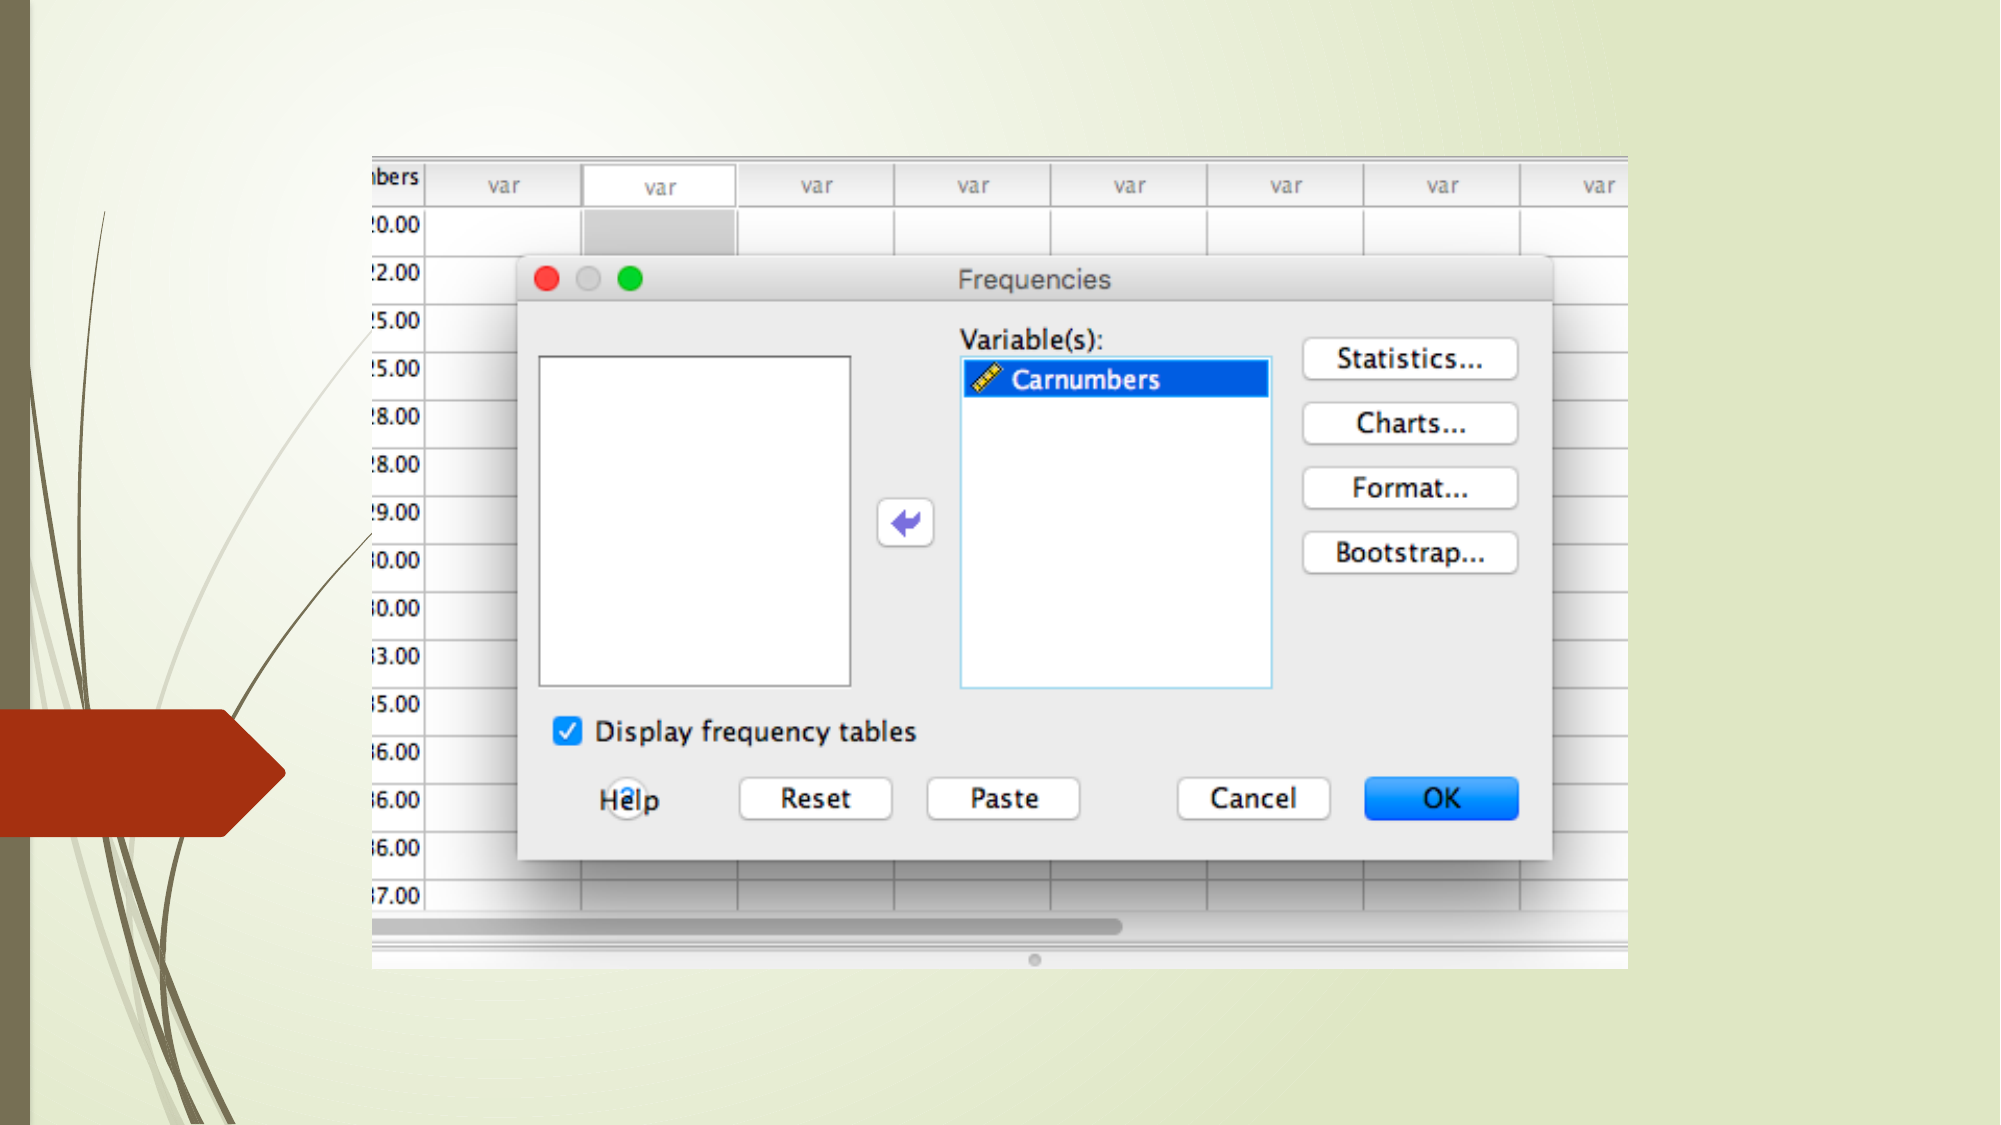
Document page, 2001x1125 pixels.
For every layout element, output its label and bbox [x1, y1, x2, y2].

picture [372, 155, 1628, 969]
